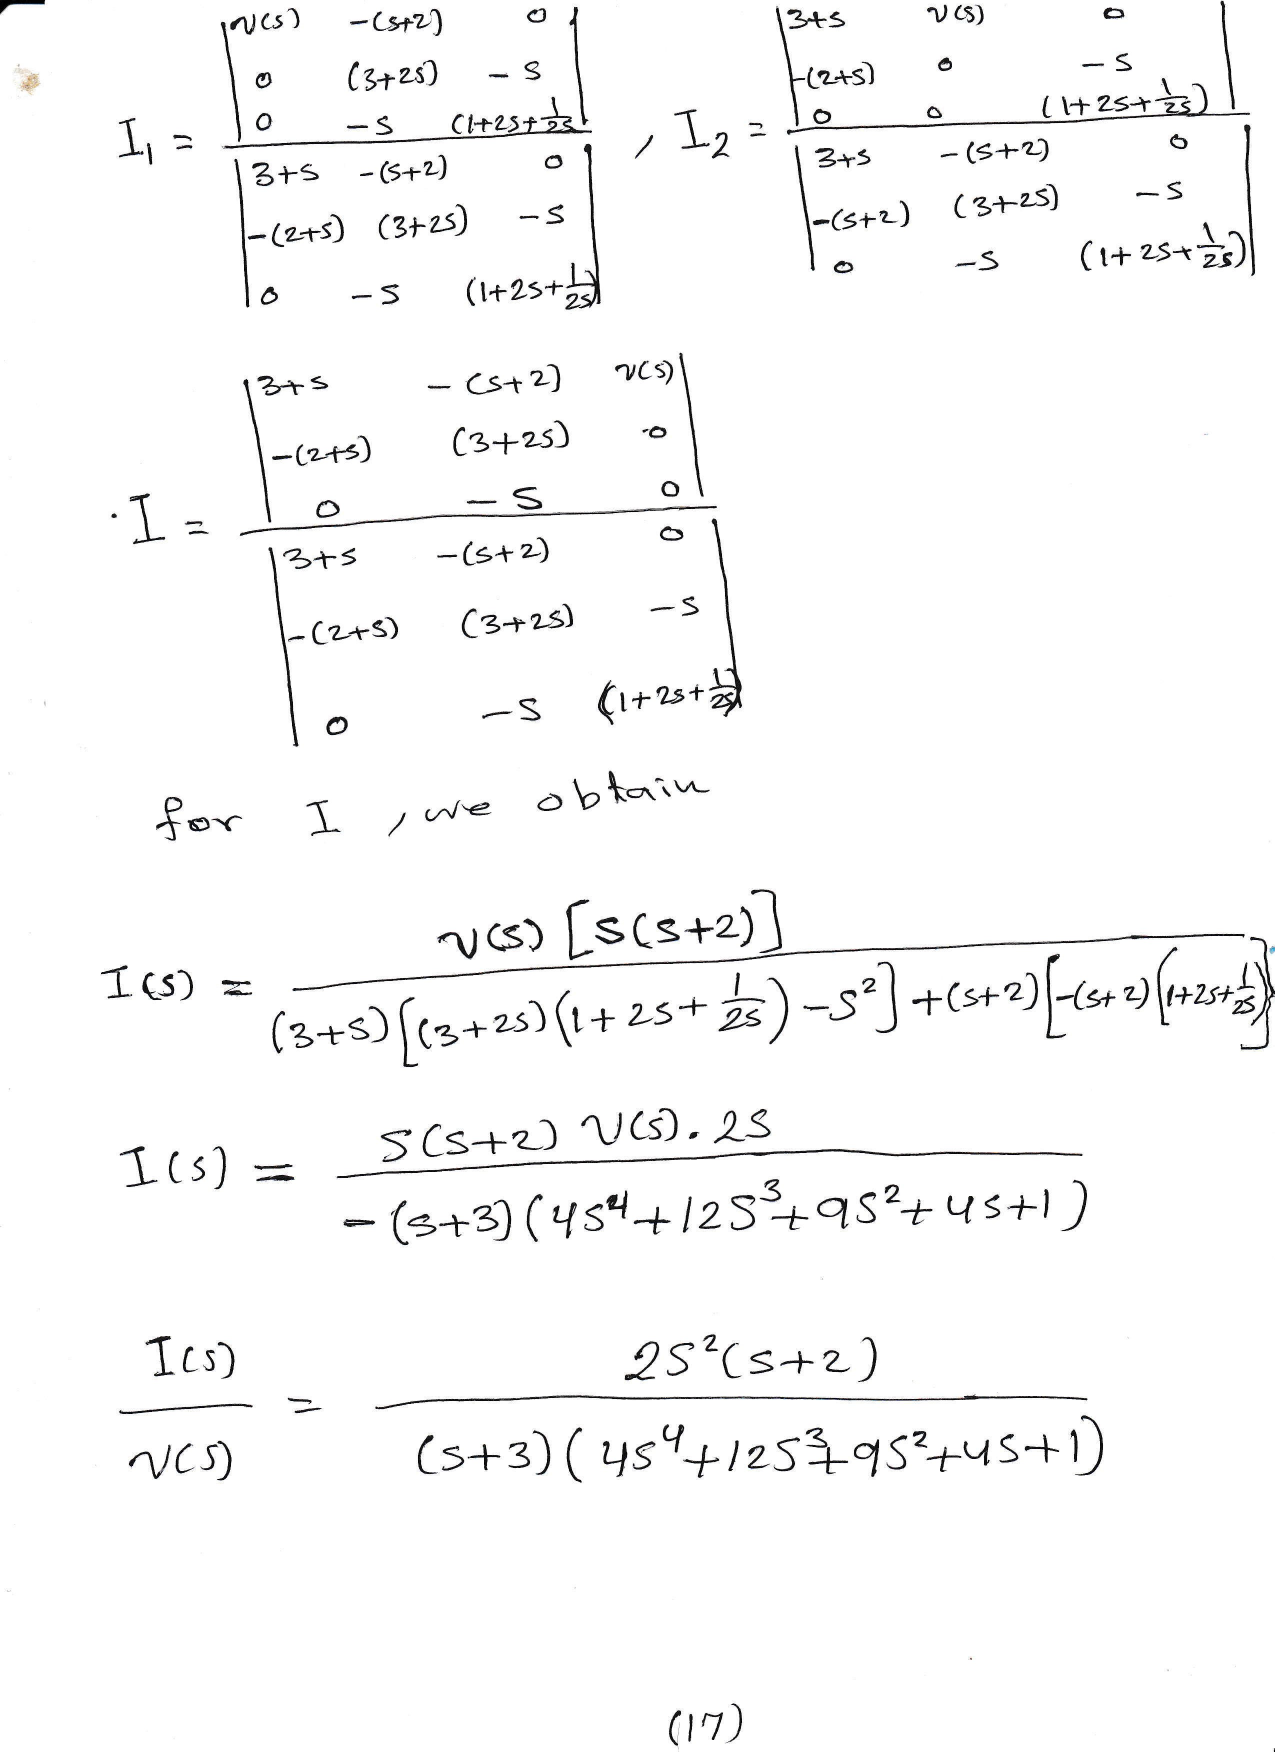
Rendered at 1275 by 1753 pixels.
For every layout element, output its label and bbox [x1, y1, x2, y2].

text_box [0, 0, 1275, 1752]
